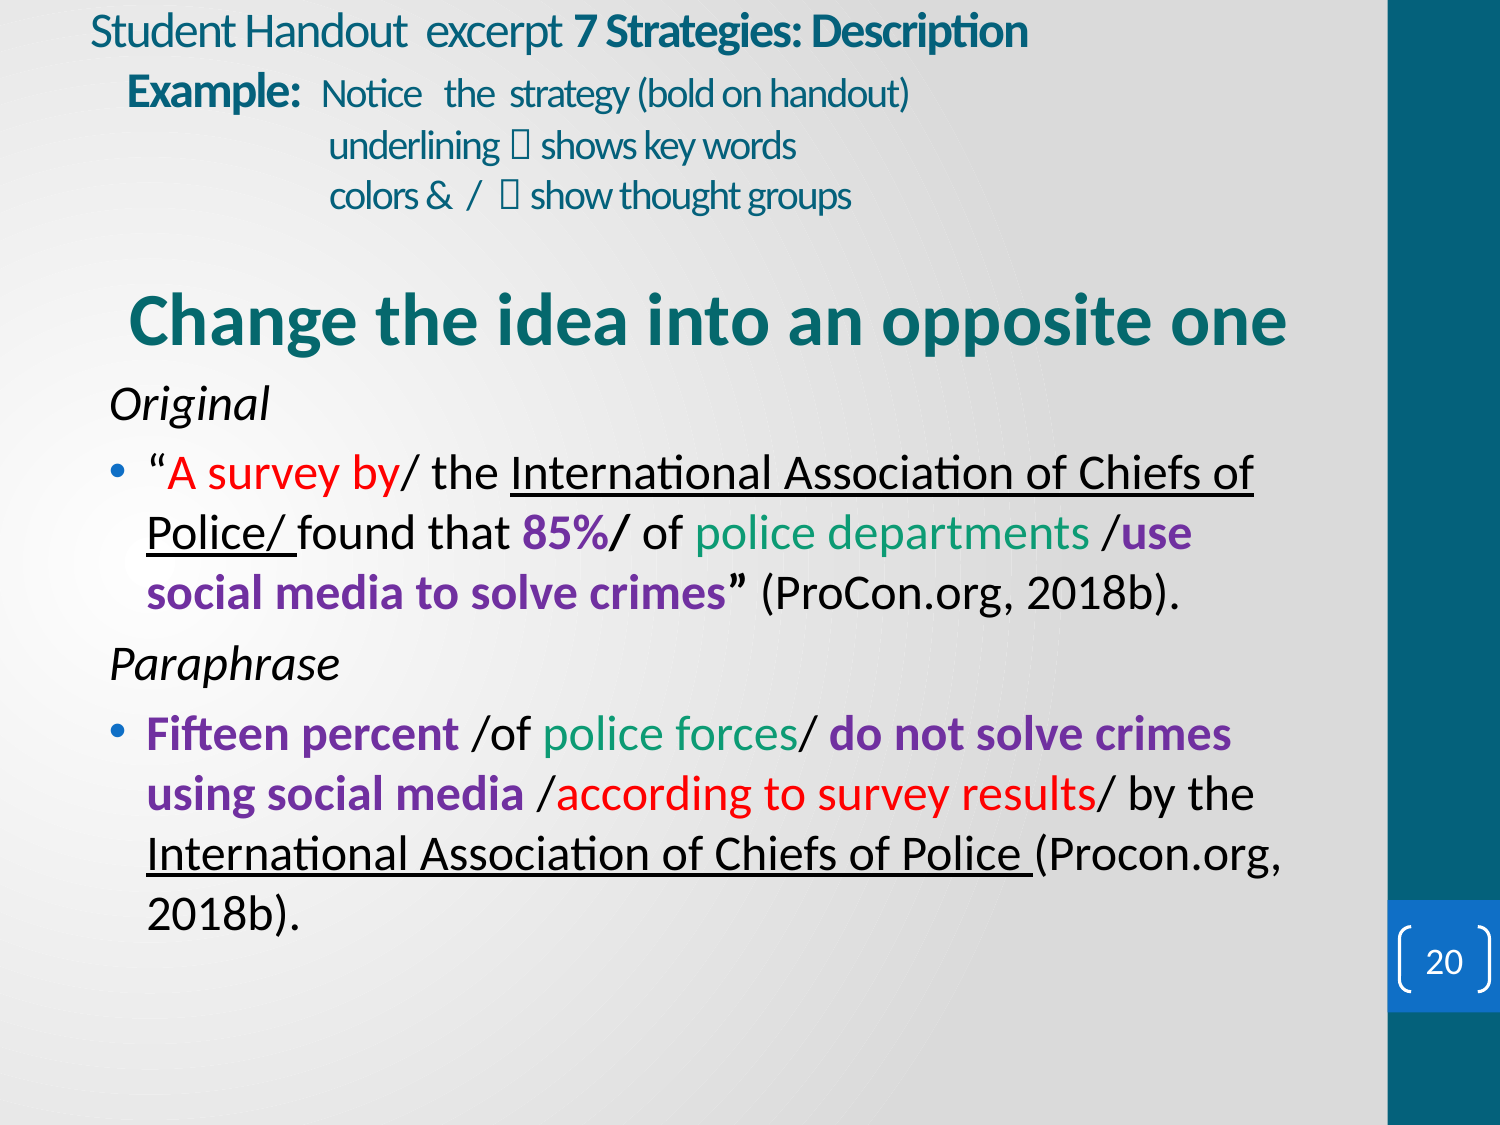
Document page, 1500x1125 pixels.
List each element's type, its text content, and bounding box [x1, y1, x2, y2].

list Change the idea into an opposite one Original “A survey by/ the International Association of Chiefs of Police/ found that 85%/ of police departments /use social media to solve crimes” (ProCon.org, 2018b). Paraphrase Fifteen percent /of police forces/ do not solve crimes using social media /according to survey results/ by the International Association of Chiefs of Police (Procon.org, 2018b). [75, 262, 1325, 1050]
slide_number 20 [1397, 925, 1492, 994]
title Student Handout excerpt 7 Strategies: Description Example: Notice the strategy (bold on handout) underlining  shows key words colors & /  show thought groups [75, 45, 1325, 220]
